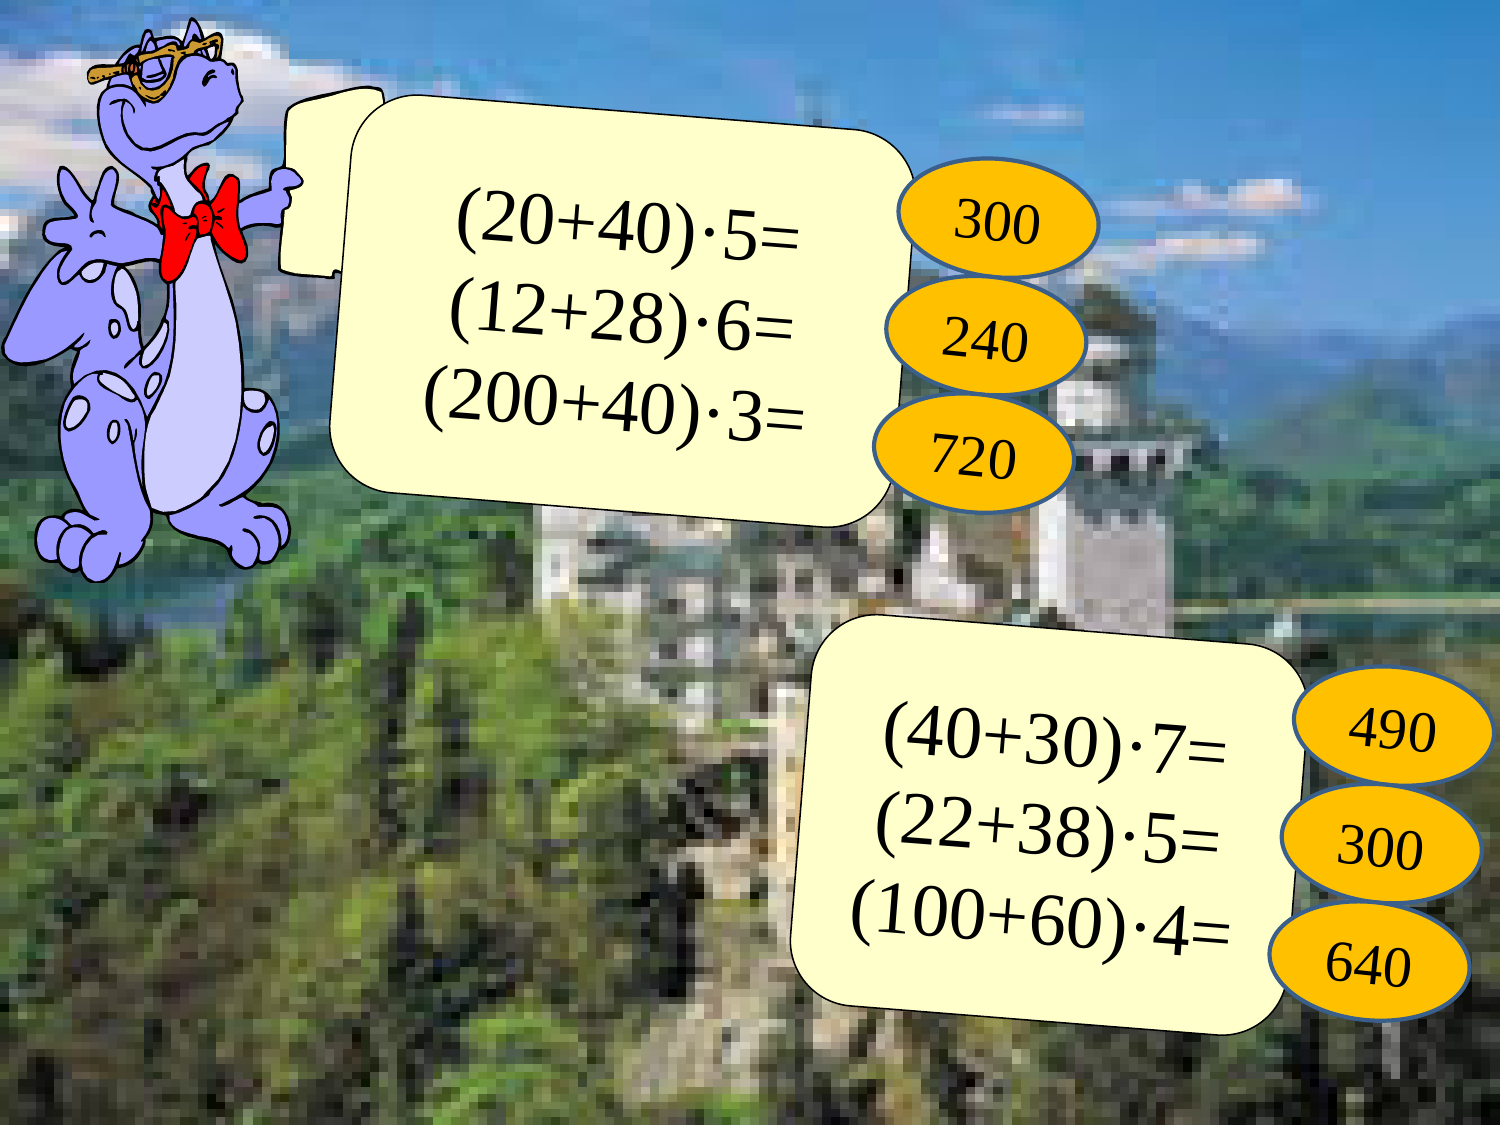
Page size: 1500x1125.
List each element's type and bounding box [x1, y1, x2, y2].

text_box [1281, 666, 1483, 1022]
picture [0, 0, 1500, 1125]
text_box [885, 158, 1087, 514]
